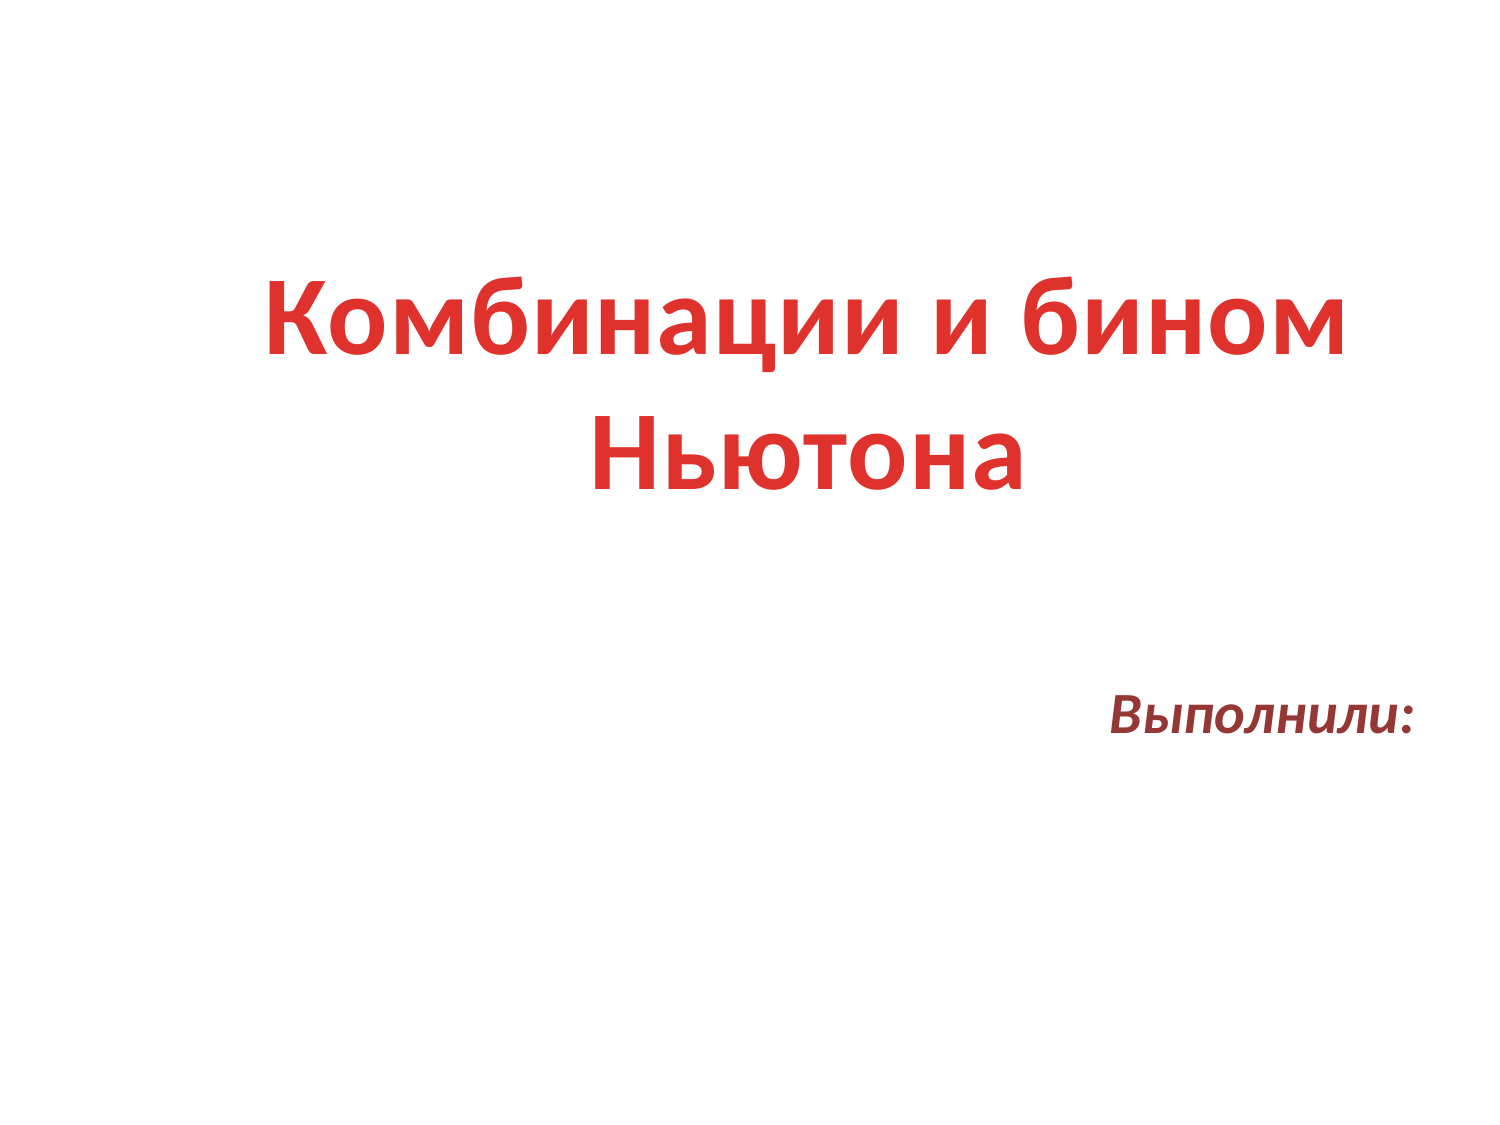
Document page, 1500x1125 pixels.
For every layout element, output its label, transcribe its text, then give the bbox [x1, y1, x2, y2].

title [82, 433, 1432, 772]
text_box Комбинации и бином Ньютона [117, 234, 1500, 520]
text_box Выполнили: [1094, 667, 1431, 753]
